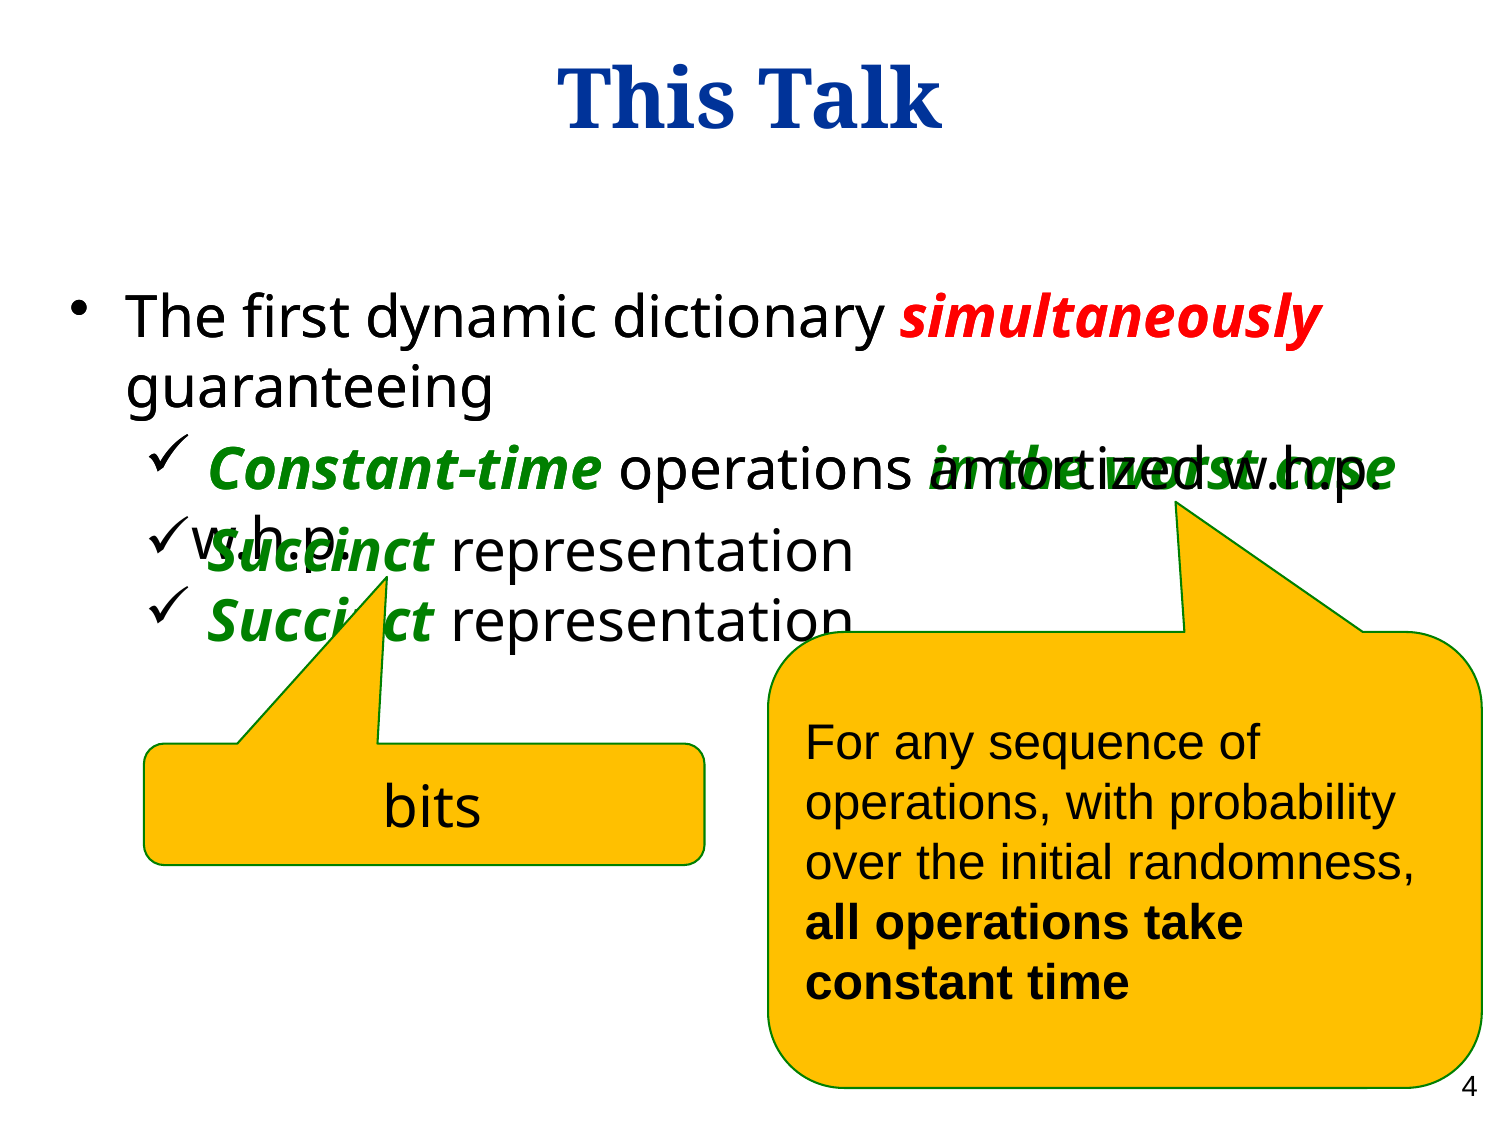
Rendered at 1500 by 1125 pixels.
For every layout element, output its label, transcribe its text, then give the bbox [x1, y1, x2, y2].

text_box This Talk [74, 1, 1425, 189]
slide_number 4 [1142, 1059, 1494, 1103]
text_box The first dynamic dictionary simultaneously guaranteeing Constant-time operations in the worst case w.h.p. Succinct representation [54, 584, 378, 652]
text_box The first dynamic dictionary simultaneously guaranteeing Constant-time operations in the worst case w.h.p. Succinct representation [1298, 271, 1482, 652]
list The first dynamic dictionary simultaneously guaranteeing Constant-time operations amortized w.h.p. Succinct representation [54, 271, 1478, 584]
text_box The first dynamic dictionary simultaneously guaranteeing Constant-time operations in the worst case w.h.p. Succinct representation [384, 584, 1183, 652]
